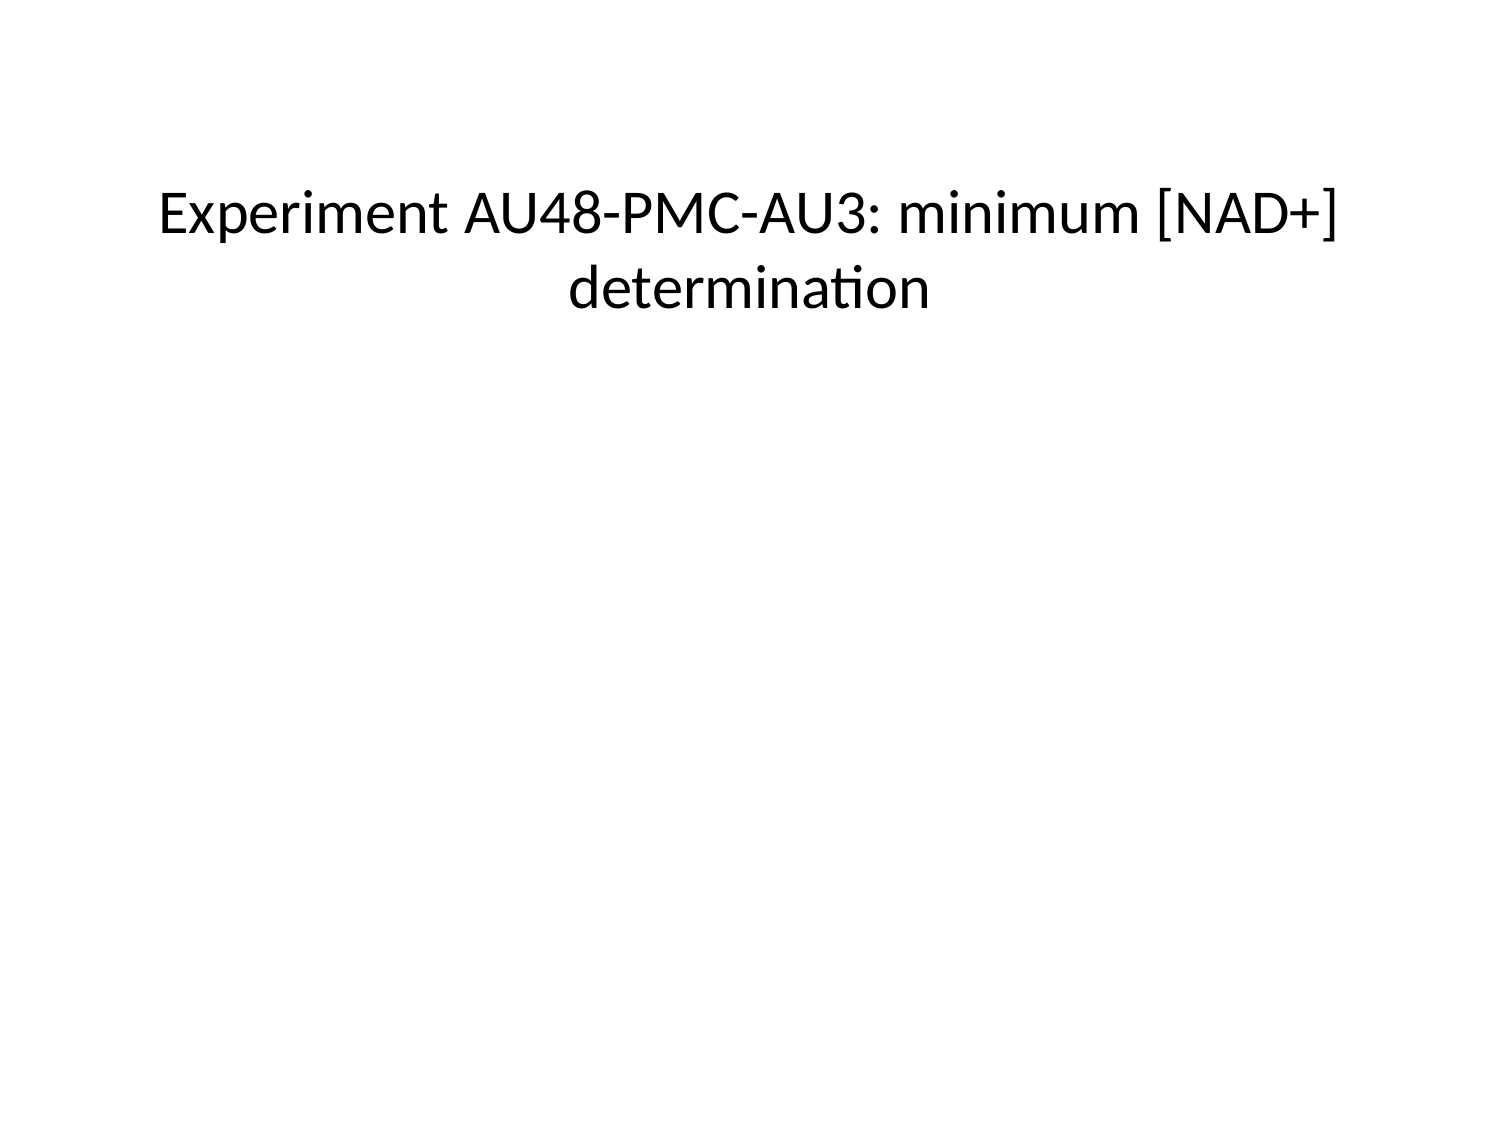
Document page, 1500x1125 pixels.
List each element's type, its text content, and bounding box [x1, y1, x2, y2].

title Experiment AU48-PMC-AU3: minimum [NAD+] determination [112, 125, 1388, 367]
